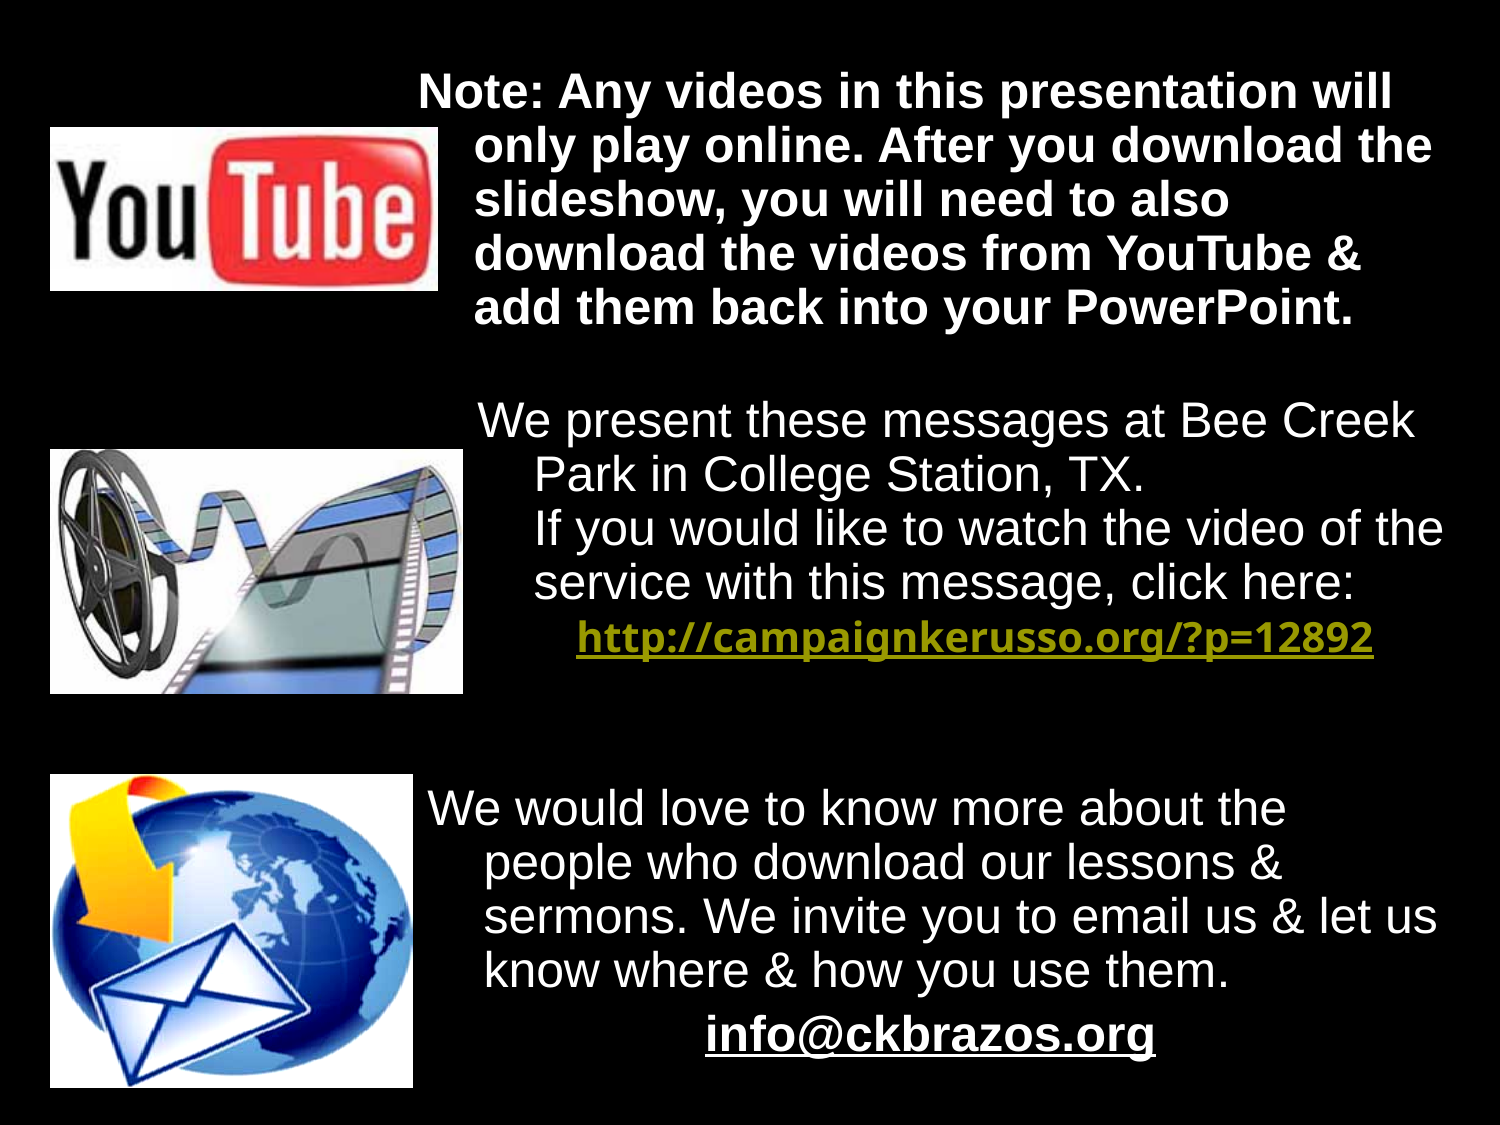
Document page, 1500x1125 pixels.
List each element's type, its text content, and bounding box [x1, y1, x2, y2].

picture [49, 774, 413, 1088]
text_box We would love to know more about the people who download our lessons & sermons. We invite you to email us & let us know where & how you use them. info@ckbrazos.org [413, 774, 1463, 1075]
text_box We present these messages at Bee Creek Park in College Station, TX. If you would like to watch the video of the service with this message, click here: http://campaignkerusso.org/?p=12892 [462, 337, 1488, 700]
list Note: Any videos in this presentation will only play online. After you download the slideshow, you will need to also download the videos from YouTube & add them back into your PowerPoint. [387, 50, 1488, 338]
picture [49, 449, 463, 694]
picture [49, 126, 438, 292]
